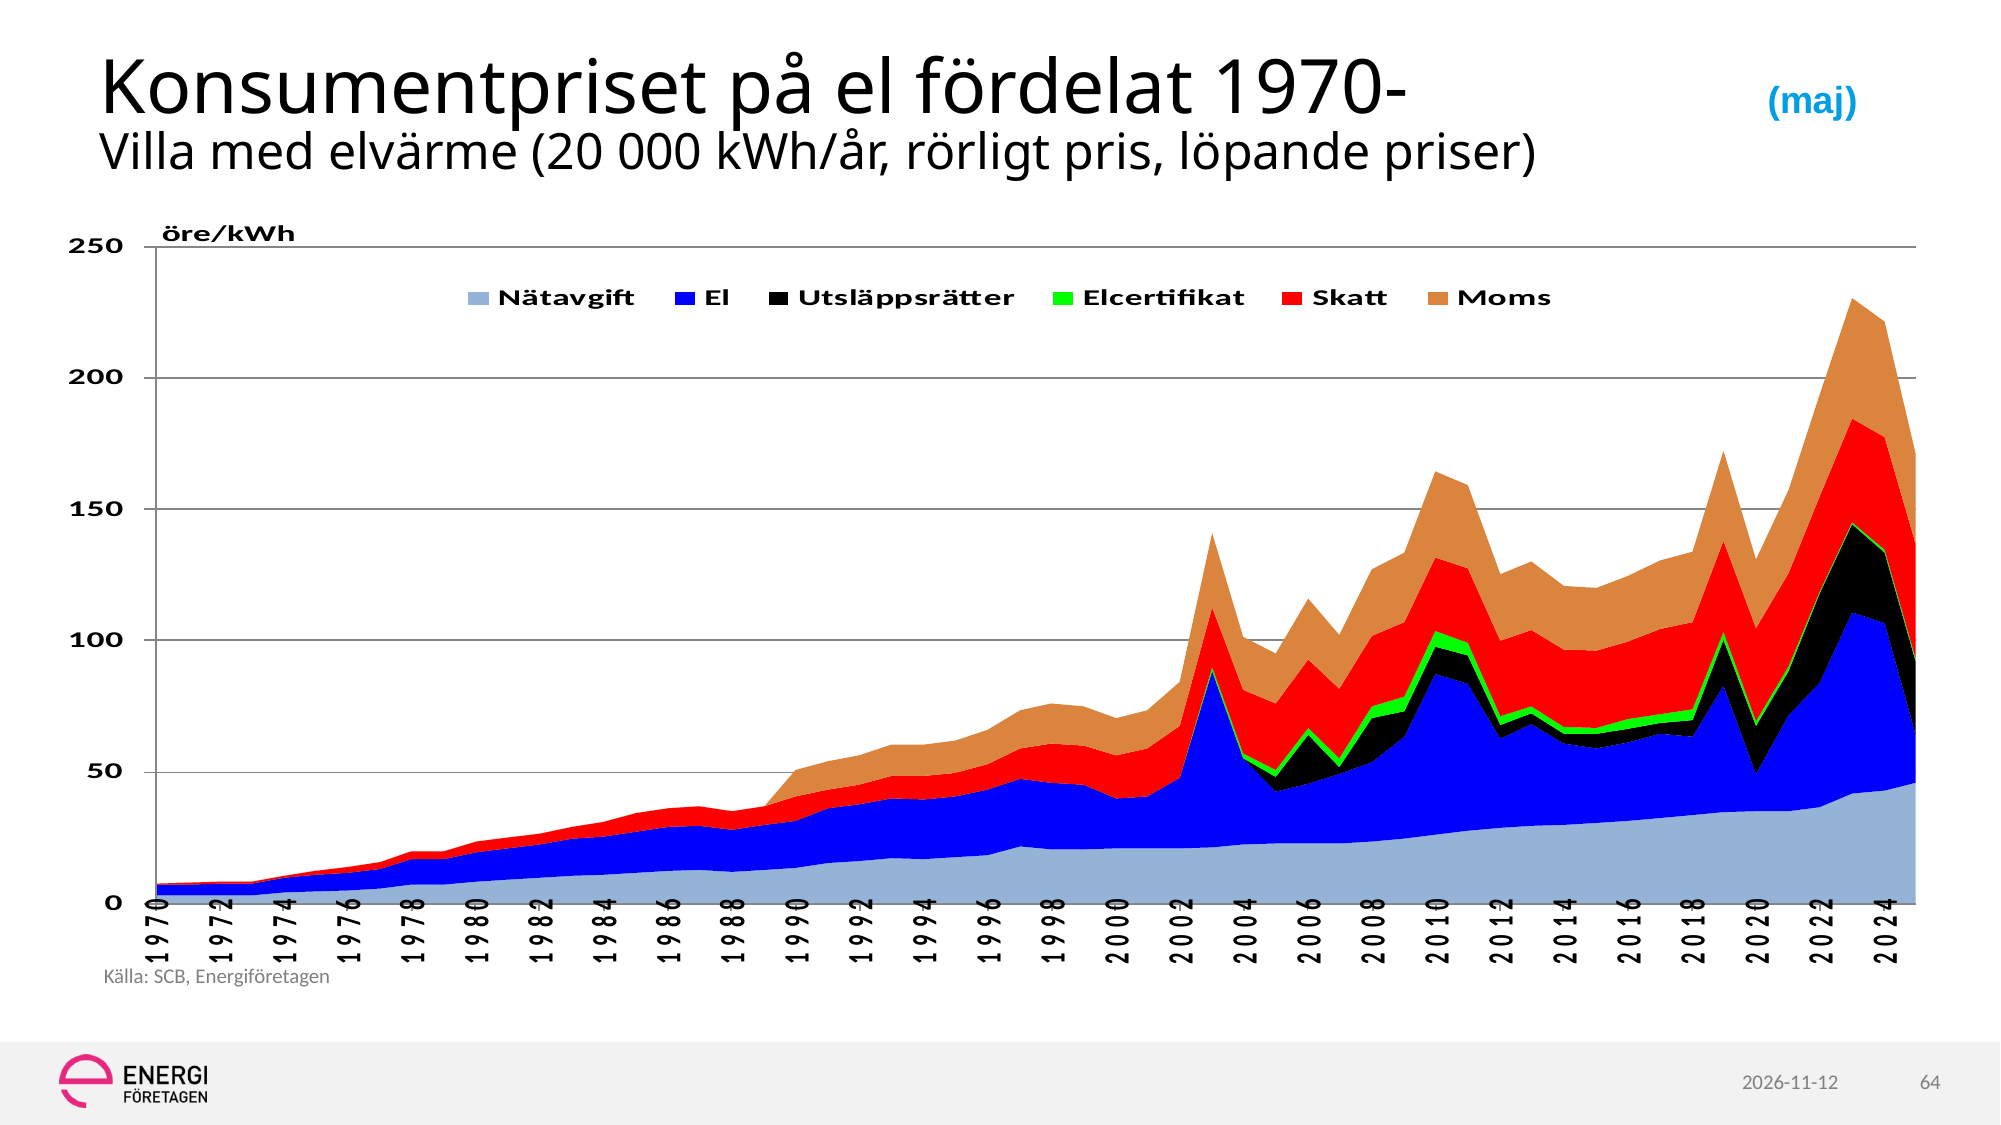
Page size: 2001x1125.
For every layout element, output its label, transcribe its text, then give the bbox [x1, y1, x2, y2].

slide_number 64 [1882, 1068, 1941, 1099]
picture [59, 1054, 207, 1108]
title Konsumentpriset på el fördelat 1970- Villa med elvärme (20 000 kWh/år, rörligt pris, löpande priser) [99, 30, 1900, 180]
picture [1759, 75, 1992, 125]
picture [40, 201, 1952, 996]
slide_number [1742, 1068, 1854, 1099]
